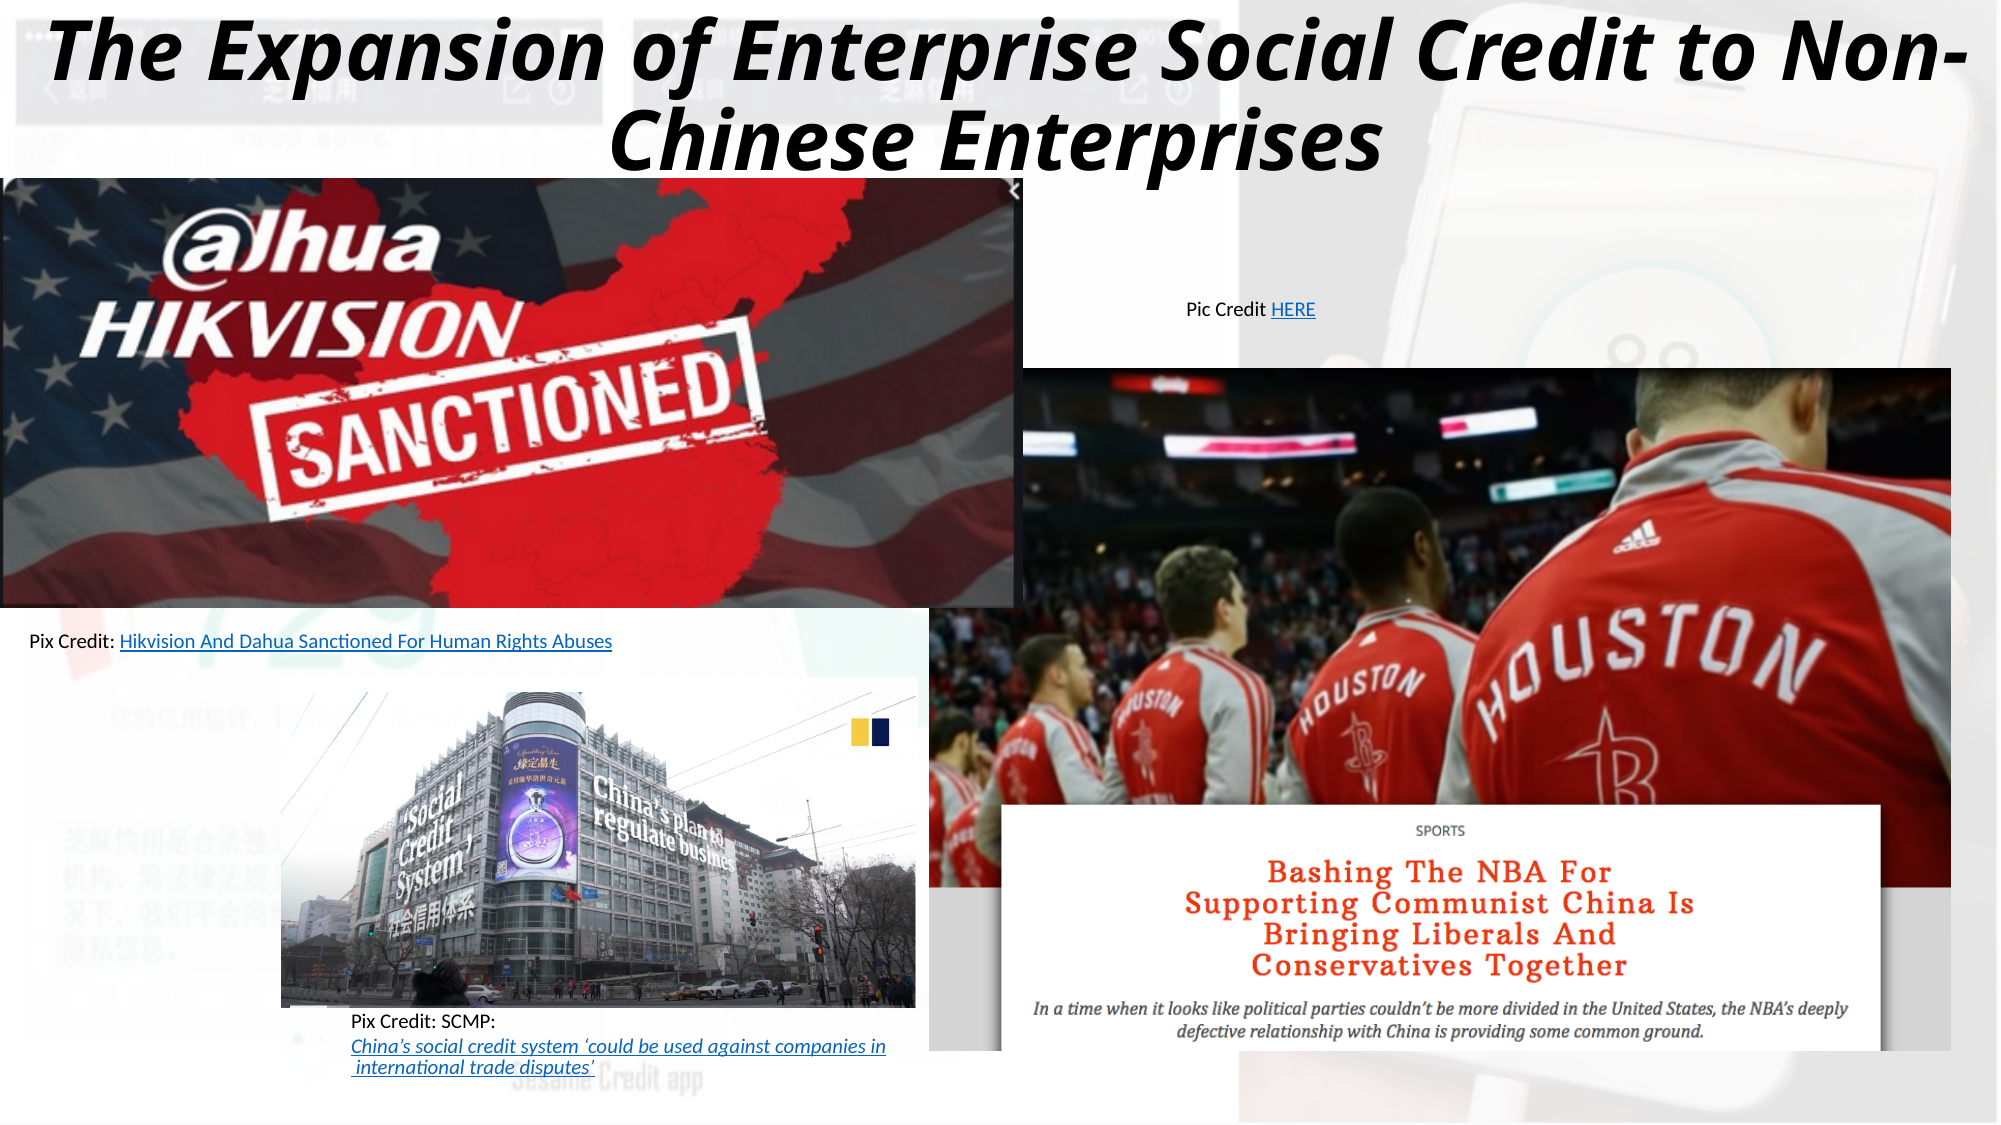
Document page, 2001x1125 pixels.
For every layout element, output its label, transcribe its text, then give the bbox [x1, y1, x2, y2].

title The Expansion of Enterprise Social Credit to Non-Chinese Enterprises [14, 0, 2000, 197]
text_box Pix Credit: Hikvision And Dahua Sanctioned For Human Rights Abuses [14, 620, 885, 706]
text_box Pic Credit HERE [1171, 287, 1331, 328]
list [281, 677, 918, 1008]
text_box Pix Credit: SCMP: China’s social credit system ‘could be used against companies in international trade disputes’ [336, 1008, 906, 1111]
picture [0, 178, 1951, 1051]
